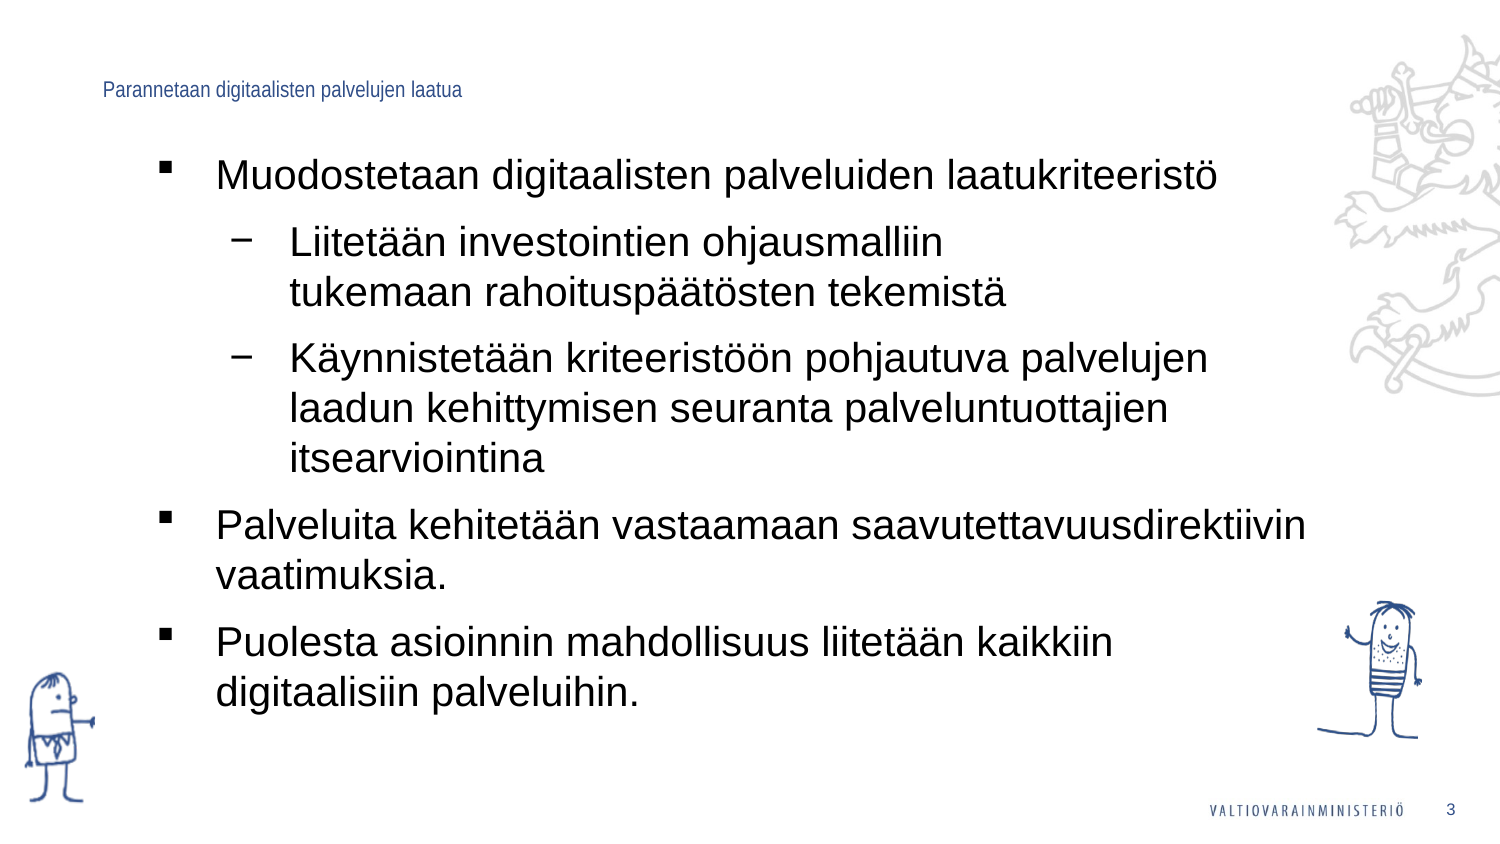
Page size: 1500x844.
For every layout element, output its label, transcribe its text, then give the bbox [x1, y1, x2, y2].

picture [1175, 798, 1392, 820]
slide_number 3 [1392, 791, 1471, 827]
picture [1274, 0, 1500, 434]
list Muodostetaan digitaalisten palveluiden laatukriteeristö Liitetään investointien ohjausmalliin tukemaan rahoituspäätösten tekemistä Käynnistetään kriteeristöön pohjautuva palvelujen laadun kehittymisen seuranta palveluntuottajien itsearviointina Palveluita kehitetään vastaamaan saavutettavuusdirektiivin vaatimuksia. Puolesta asioinnin mahdollisuus liitetään kaikkiin digitaalisiin palveluihin. [82, 140, 1341, 789]
title Parannetaan digitaalisten palvelujen laatua [82, 17, 1365, 164]
picture [22, 669, 98, 808]
picture [1317, 597, 1428, 742]
